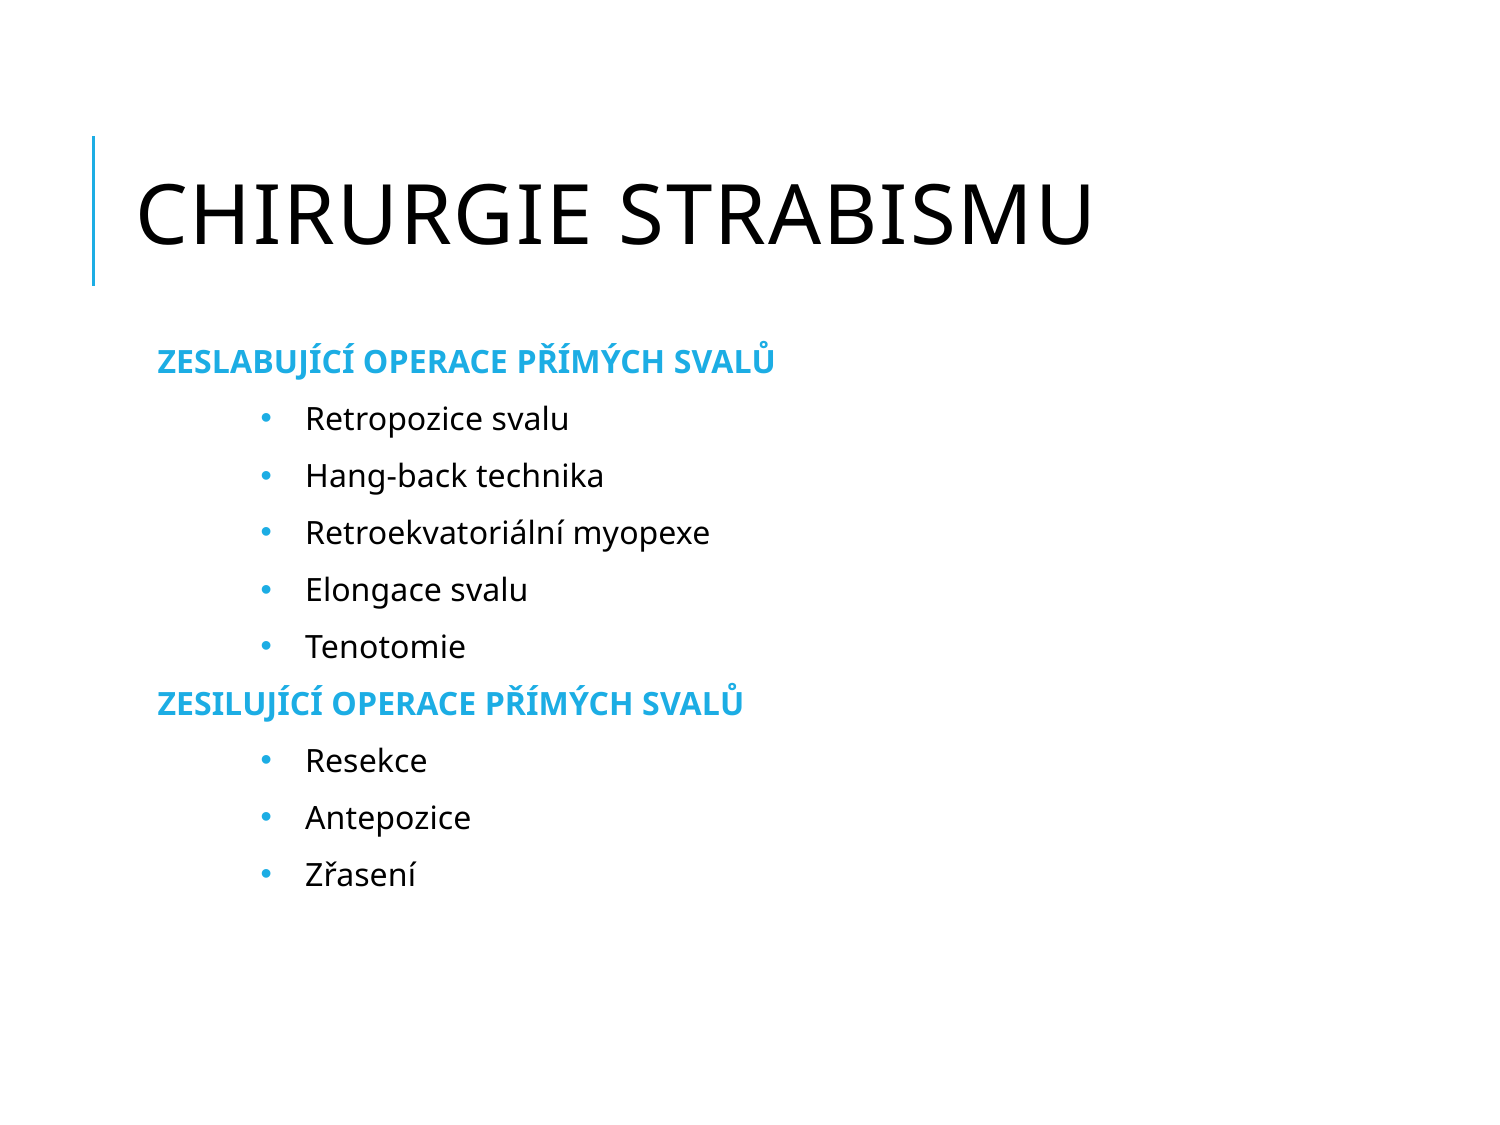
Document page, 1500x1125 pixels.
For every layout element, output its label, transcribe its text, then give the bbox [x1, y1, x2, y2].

title CHIRURGIE STRABISMU [120, 127, 1396, 315]
list ZESLABUJÍCÍ OPERACE PŘÍMÝCH SVALŮ Retropozice svalu Hang-back technika Retroekvatoriální myopexe Elongace svalu Tenotomie ZESILUJÍCÍ OPERACE PŘÍMÝCH SVALŮ Resekce Antepozice Zřasení [150, 338, 1366, 905]
